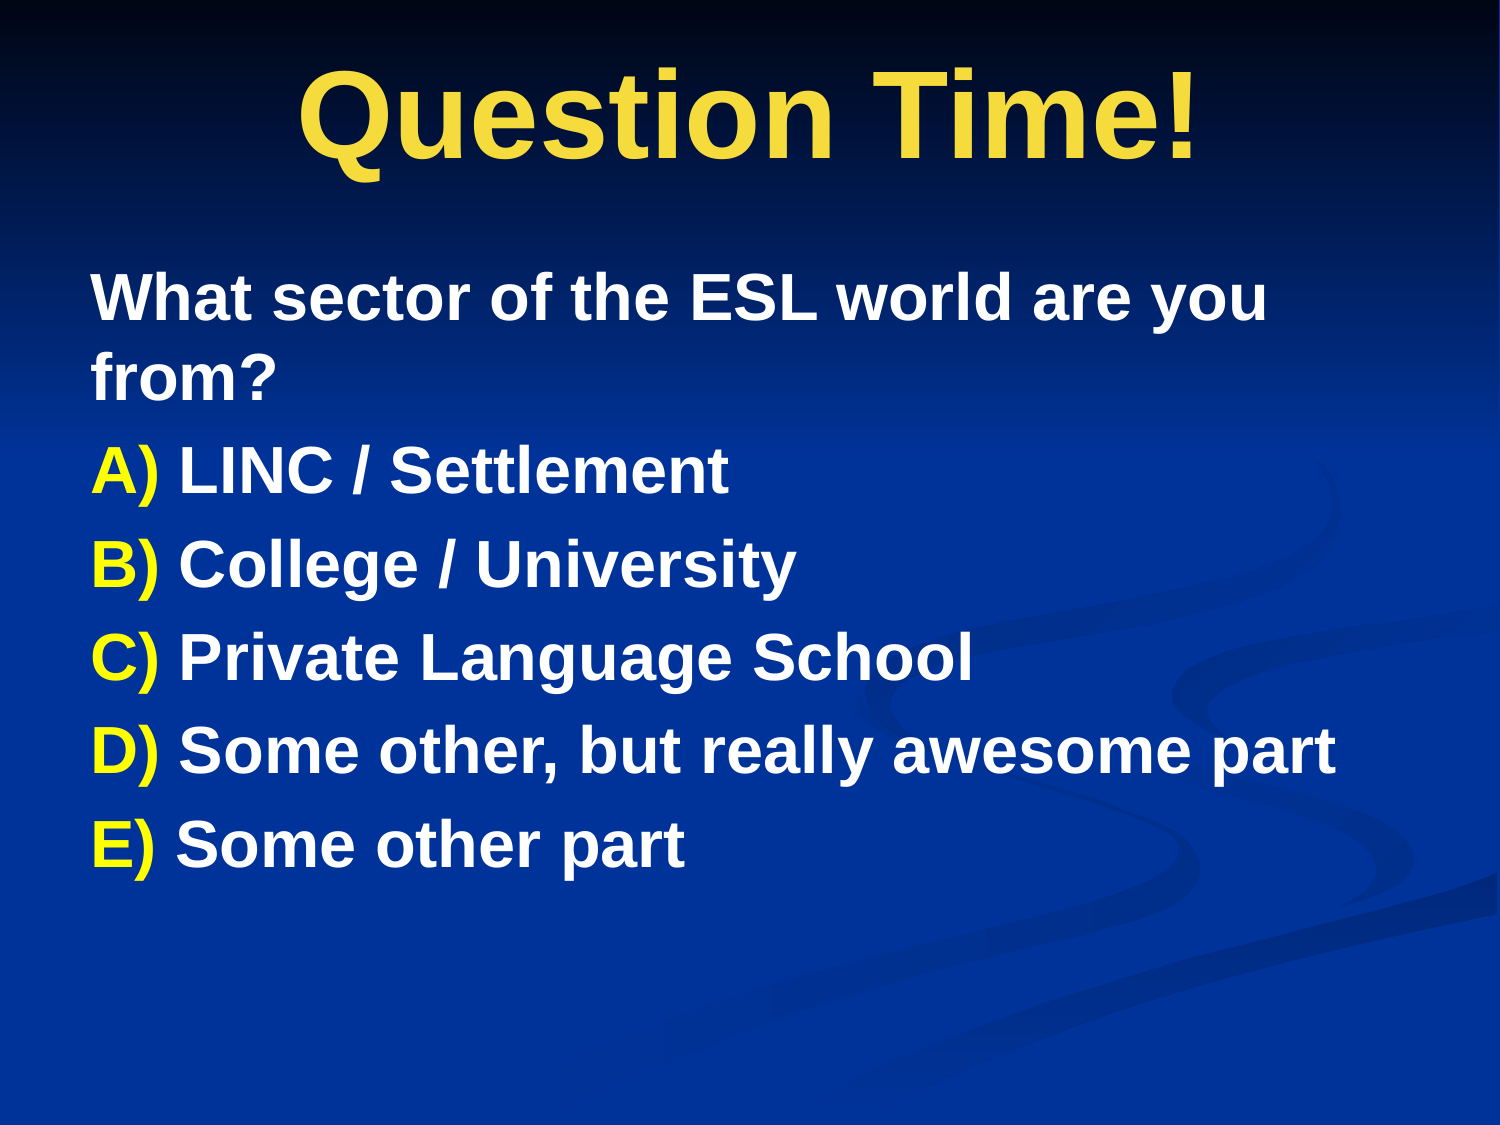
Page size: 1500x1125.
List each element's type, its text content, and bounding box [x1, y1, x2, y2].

list What sector of the ESL world are you from? A) LINC / Settlement B) College / University C) Private Language School D) Some other, but really awesome part E) Some other part [74, 246, 1426, 834]
title Question Time! [0, 1, 1500, 216]
